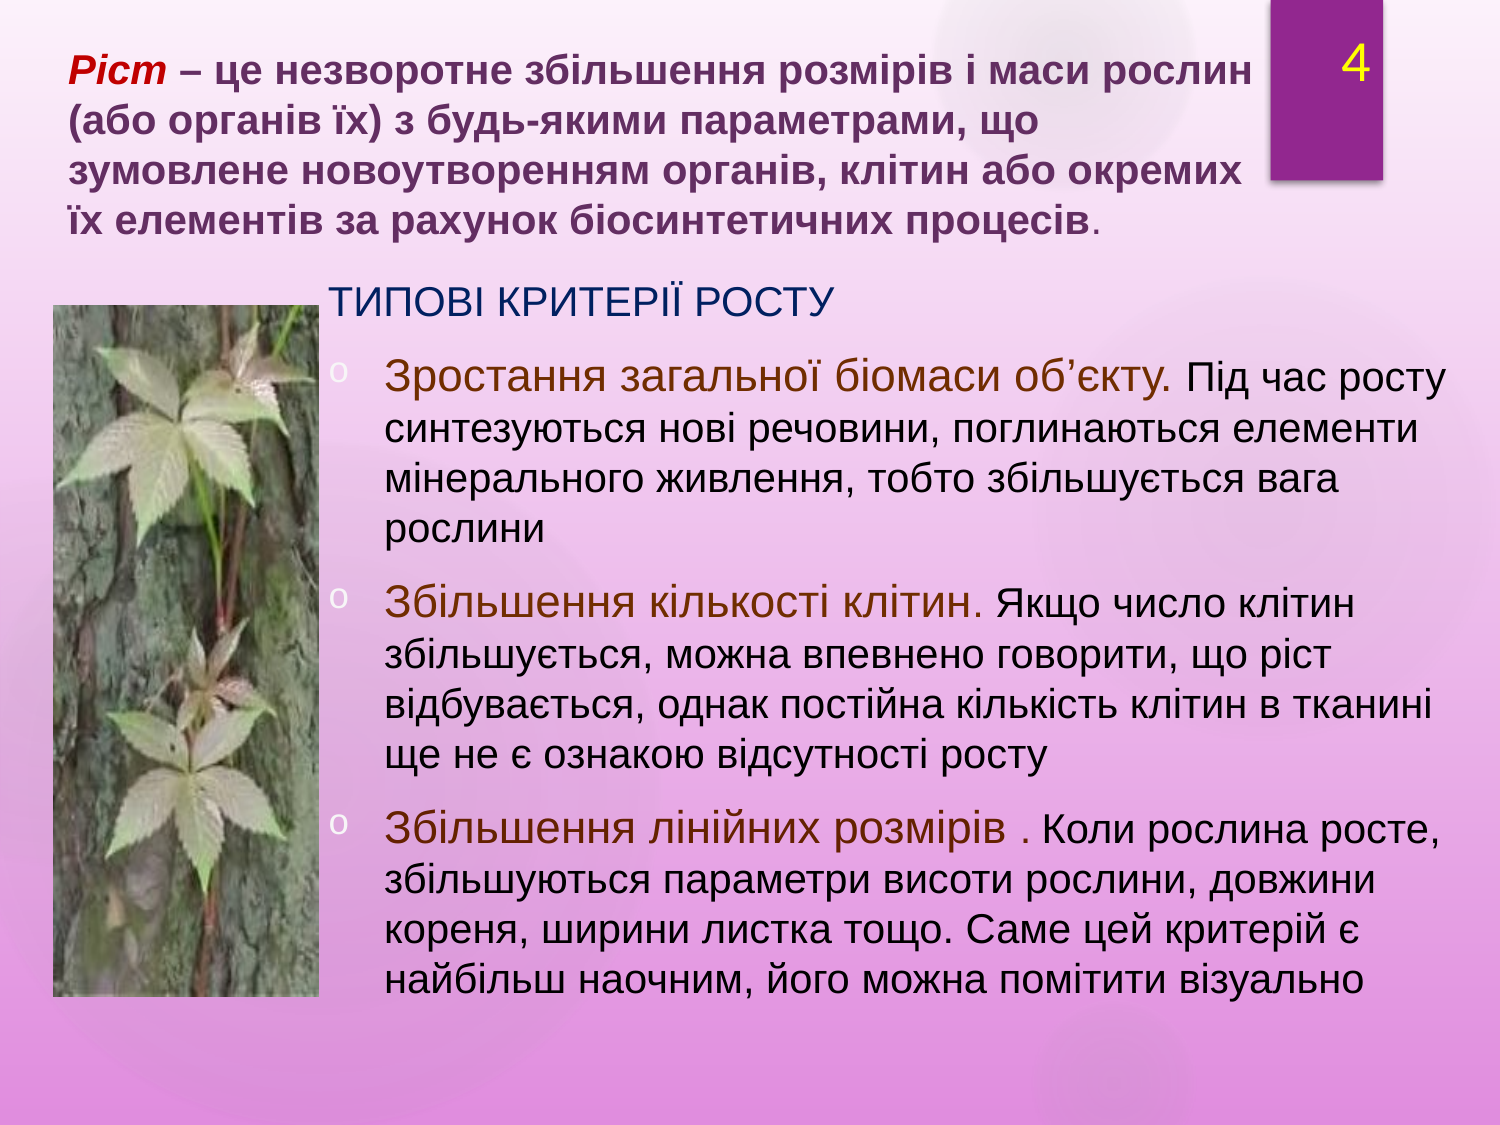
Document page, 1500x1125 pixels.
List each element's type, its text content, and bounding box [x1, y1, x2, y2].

slide_number 4 [1305, 0, 1409, 101]
list Типові критерії росту Зростання загальної біомаси об’єкту. Під час росту синтезуються нові речовини, поглинаються елементи мінерального живлення, тобто збільшується вага рослини Збільшення кількості клітин. Якщо число клітин збільшується, можна впевнено говорити, що ріст відбувається, однак постійна кількість клітин в тканині ще не є ознакою відсутності росту Збільшення лінійних розмірів . Коли рослина росте, збільшуються параметри висоти рослини, довжини кореня, ширини листка тощо. Саме цей критерій є найбільш наочним, його можна помітити візуально [312, 267, 1496, 1035]
picture [52, 305, 319, 997]
title Ріст – це незворотне збільшення розмірів і маси рослин (або органів їх) з будь-якими параметрами, що зумовлене новоутворенням органів, клітин або окремих їх елементів за рахунок біосинтетичних процесів. [53, 19, 1270, 251]
